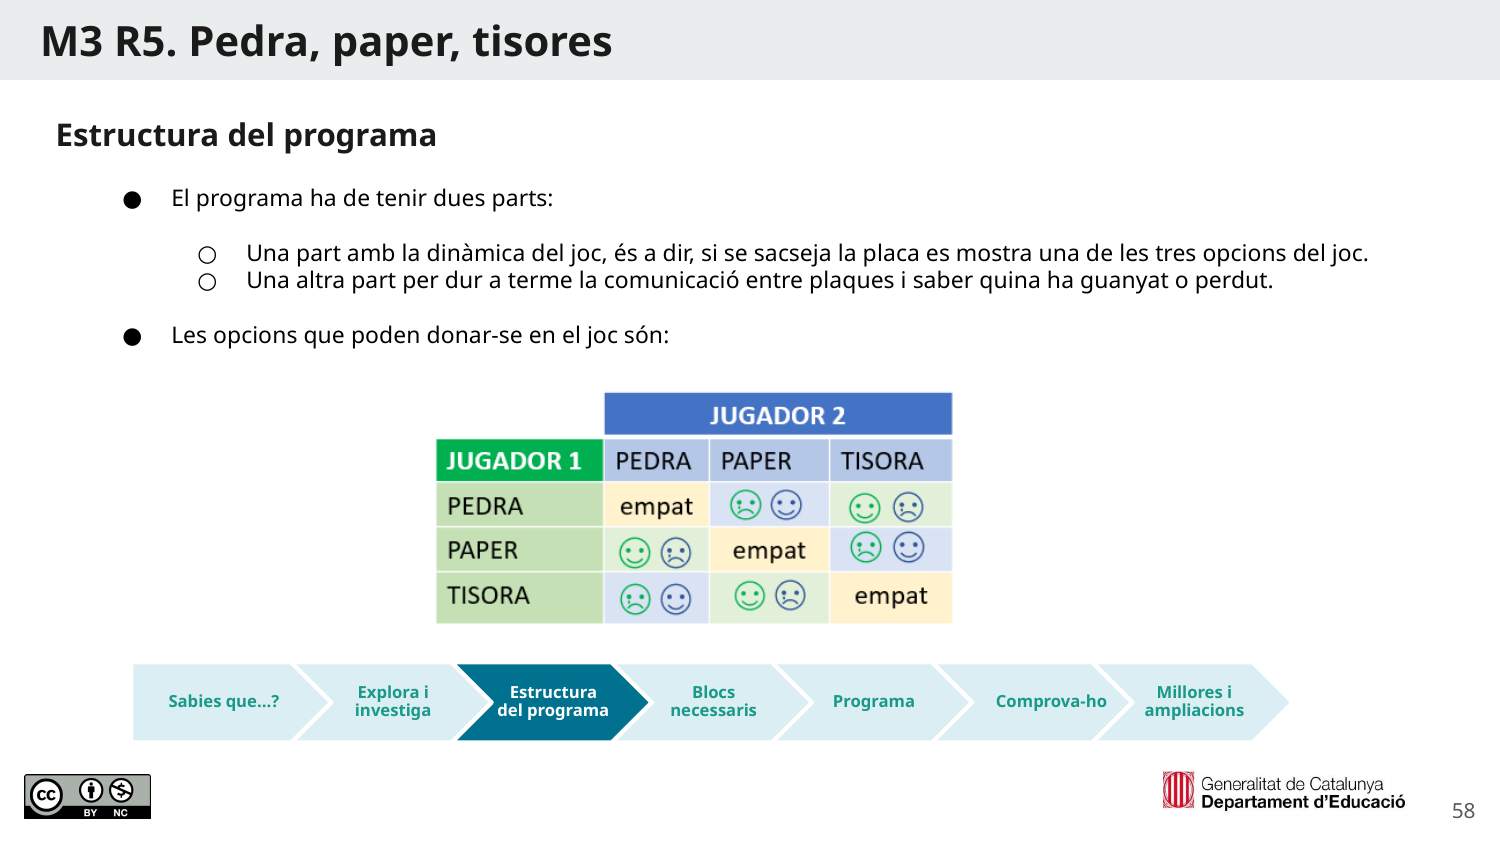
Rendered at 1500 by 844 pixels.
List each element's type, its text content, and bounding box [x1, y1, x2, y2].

slide_number ‹#› [1400, 779, 1491, 844]
picture [428, 378, 962, 634]
text_box El programa ha de tenir dues parts: Una part amb la dinàmica del joc, és a dir, si se sacseja la placa es mostra una de les tres opcions del joc. Una altra part per dur a terme la comunicació entre plaques i saber quina ha guanyat o perdut. Les opcions que poden donar-se en el joc són: [81, 168, 1419, 364]
text_box M3 R5. Pedra, paper, tisores [25, 0, 1229, 80]
picture [24, 774, 151, 819]
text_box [130, 643, 1294, 762]
text_box Estructura del programa [40, 100, 478, 168]
picture [1163, 771, 1423, 816]
